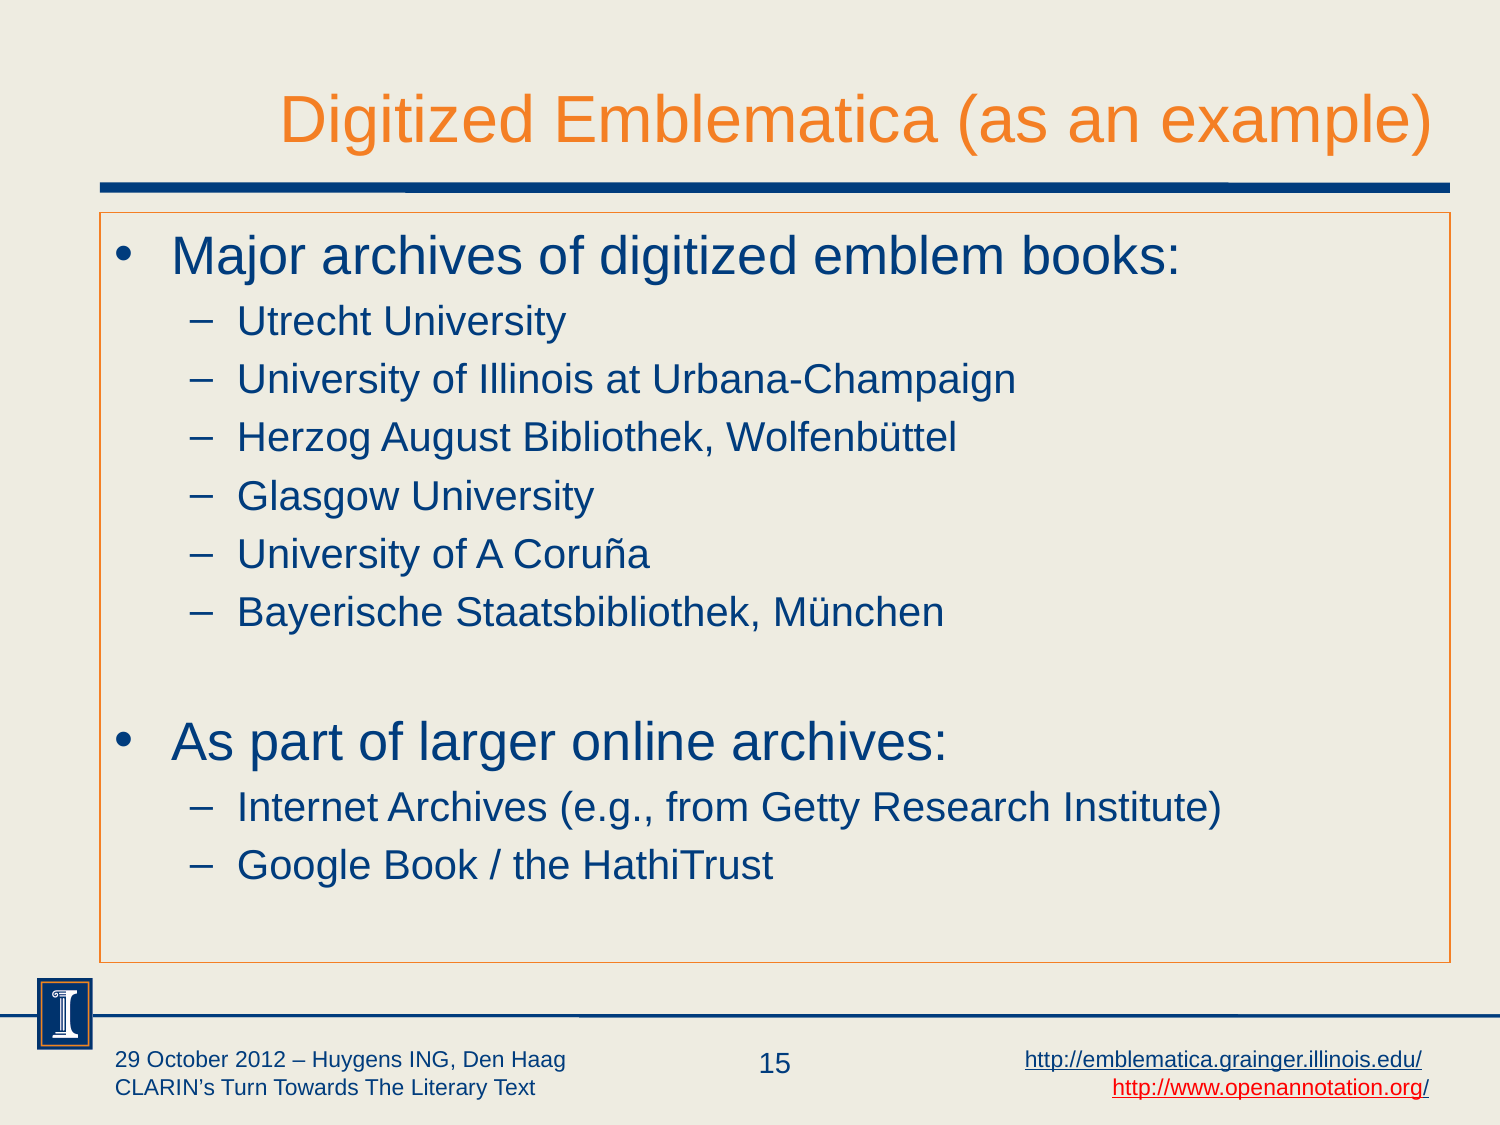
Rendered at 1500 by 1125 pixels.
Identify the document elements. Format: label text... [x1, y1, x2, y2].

title Digitized Emblematica (as an example) [75, 45, 1450, 188]
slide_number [99, 1037, 650, 1100]
picture [37, 978, 93, 1050]
list Major archives of digitized emblem books: Utrecht University University of Illinois at Urbana-Champaign Herzog August Bibliothek, Wolfenbüttel Glasgow University University of A Coruña Bayerische Staatsbibliothek, München As part of larger online archives: Internet Archives (e.g., from Getty Research Institute) Google Book / the HathiTrust [99, 212, 1451, 963]
footer http://emblematica.grainger.illinois.edu/ http://www.openannotation.org/ [975, 1037, 1450, 1098]
slide_number 15 [699, 1037, 850, 1100]
